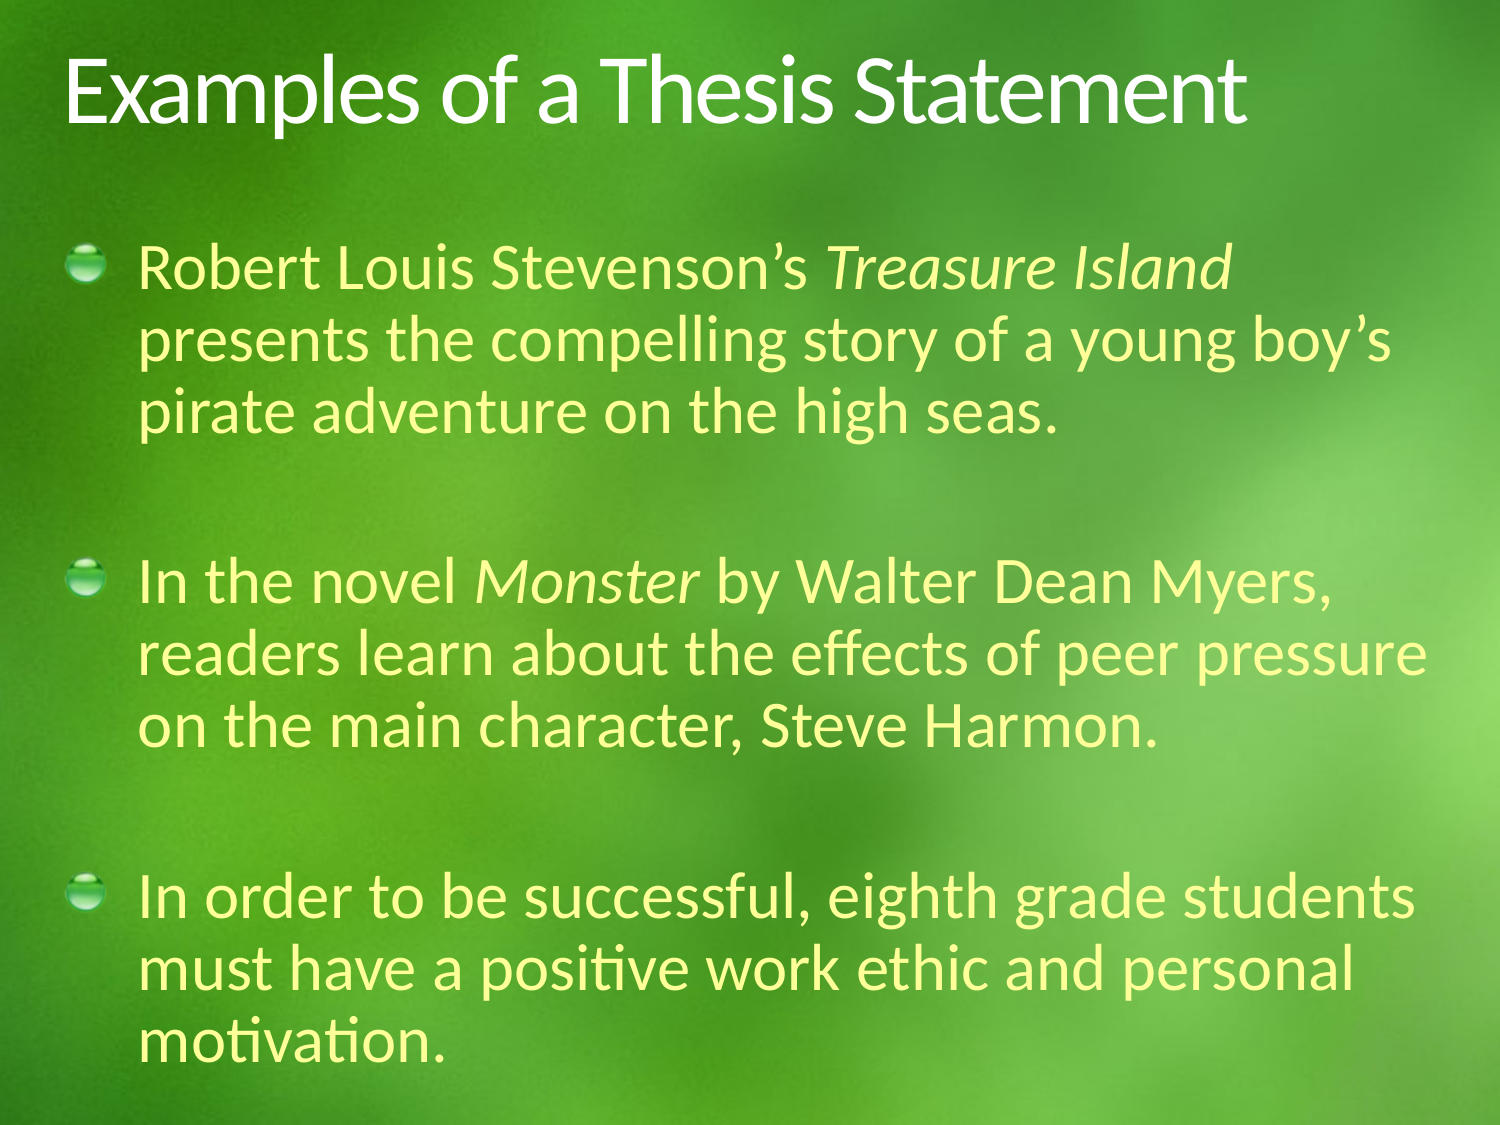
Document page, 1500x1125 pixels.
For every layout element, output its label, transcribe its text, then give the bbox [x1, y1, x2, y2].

list Robert Louis Stevenson’s Treasure Island presents the compelling story of a young boy’s pirate adventure on the high seas. In the novel Monster by Walter Dean Myers, readers learn about the effects of peer pressure on the main character, Steve Harmon. In order to be successful, eighth grade students must have a positive work ethic and personal motivation. [62, 231, 1438, 1086]
title Examples of a Thesis Statement [62, 37, 1438, 146]
picture [0, 0, 1500, 1125]
